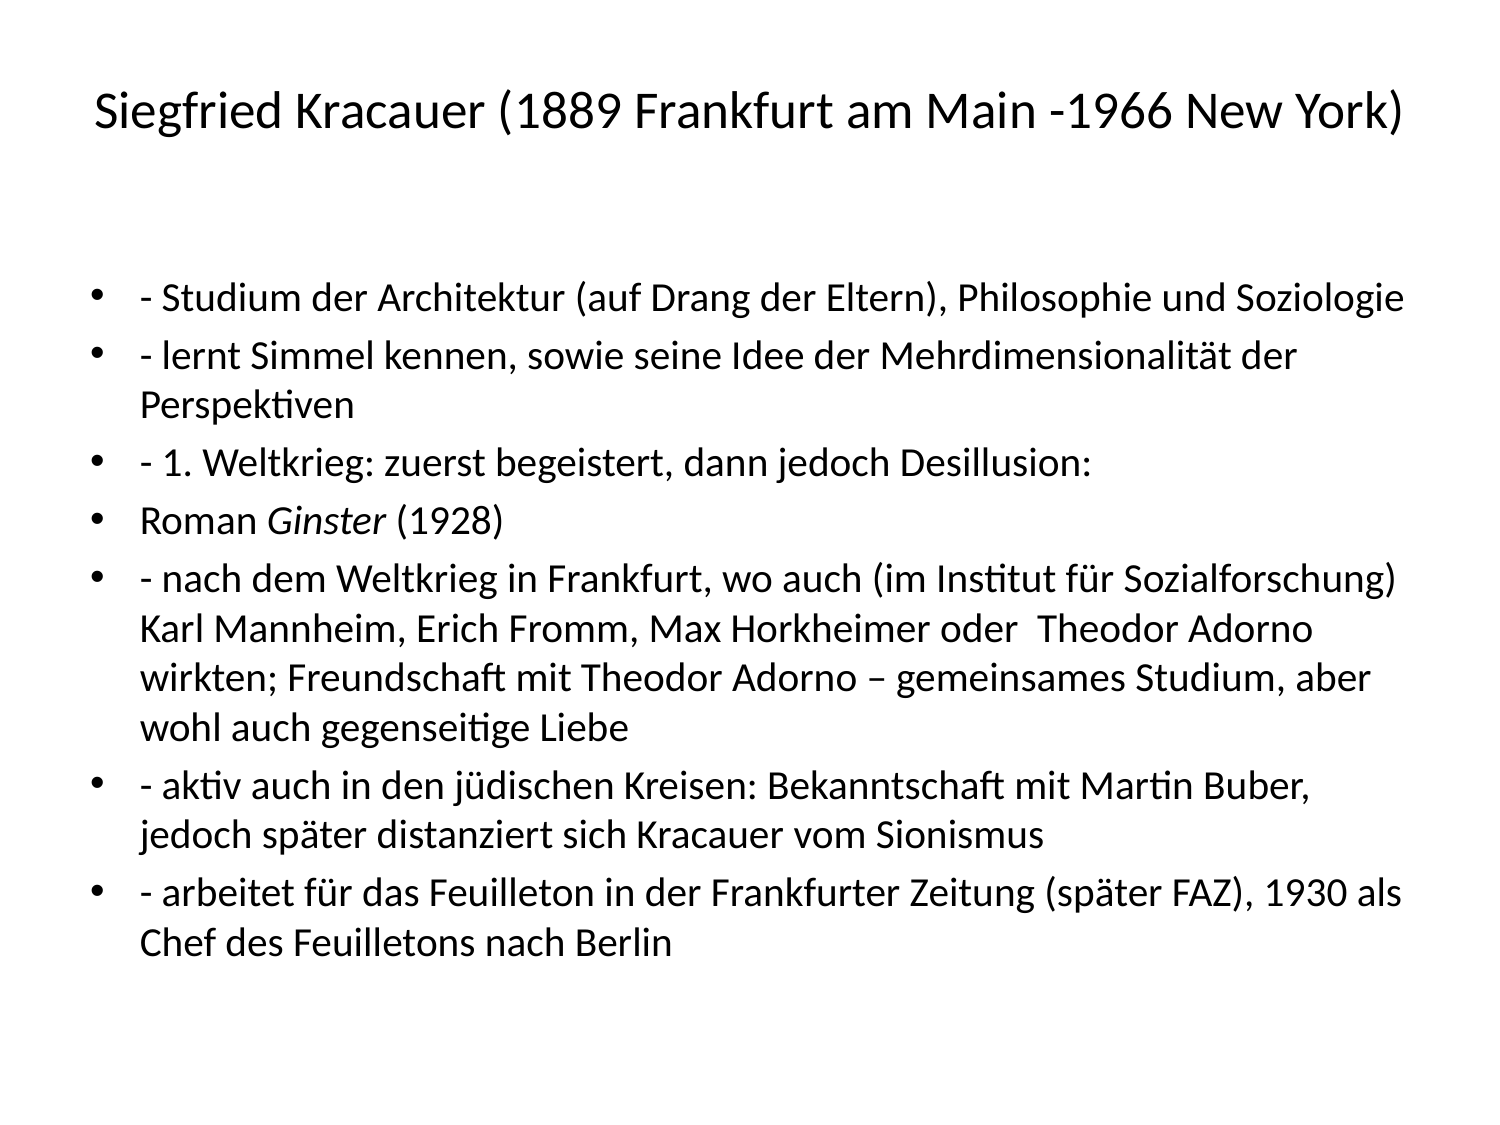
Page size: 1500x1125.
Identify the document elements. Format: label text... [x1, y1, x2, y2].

list - Studium der Architektur (auf Drang der Eltern), Philosophie und Soziologie - lernt Simmel kennen, sowie seine Idee der Mehrdimensionalität der Perspektiven - 1. Weltkrieg: zuerst begeistert, dann jedoch Desillusion: Roman Ginster (1928) - nach dem Weltkrieg in Frankfurt, wo auch (im Institut für Sozialforschung) Karl Mannheim, Erich Fromm, Max Horkheimer oder Theodor Adorno wirkten; Freundschaft mit Theodor Adorno – gemeinsames Studium, aber wohl auch gegenseitige Liebe - aktiv auch in den jüdischen Kreisen: Bekanntschaft mit Martin Buber, jedoch später distanziert sich Kracauer vom Sionismus - arbeitet für das Feuilleton in der Frankfurter Zeitung (später FAZ), 1930 als Chef des Feuilletons nach Berlin [75, 262, 1425, 1005]
title Siegfried Kracauer (1889 Frankfurt am Main -1966 New York) [75, 45, 1425, 233]
